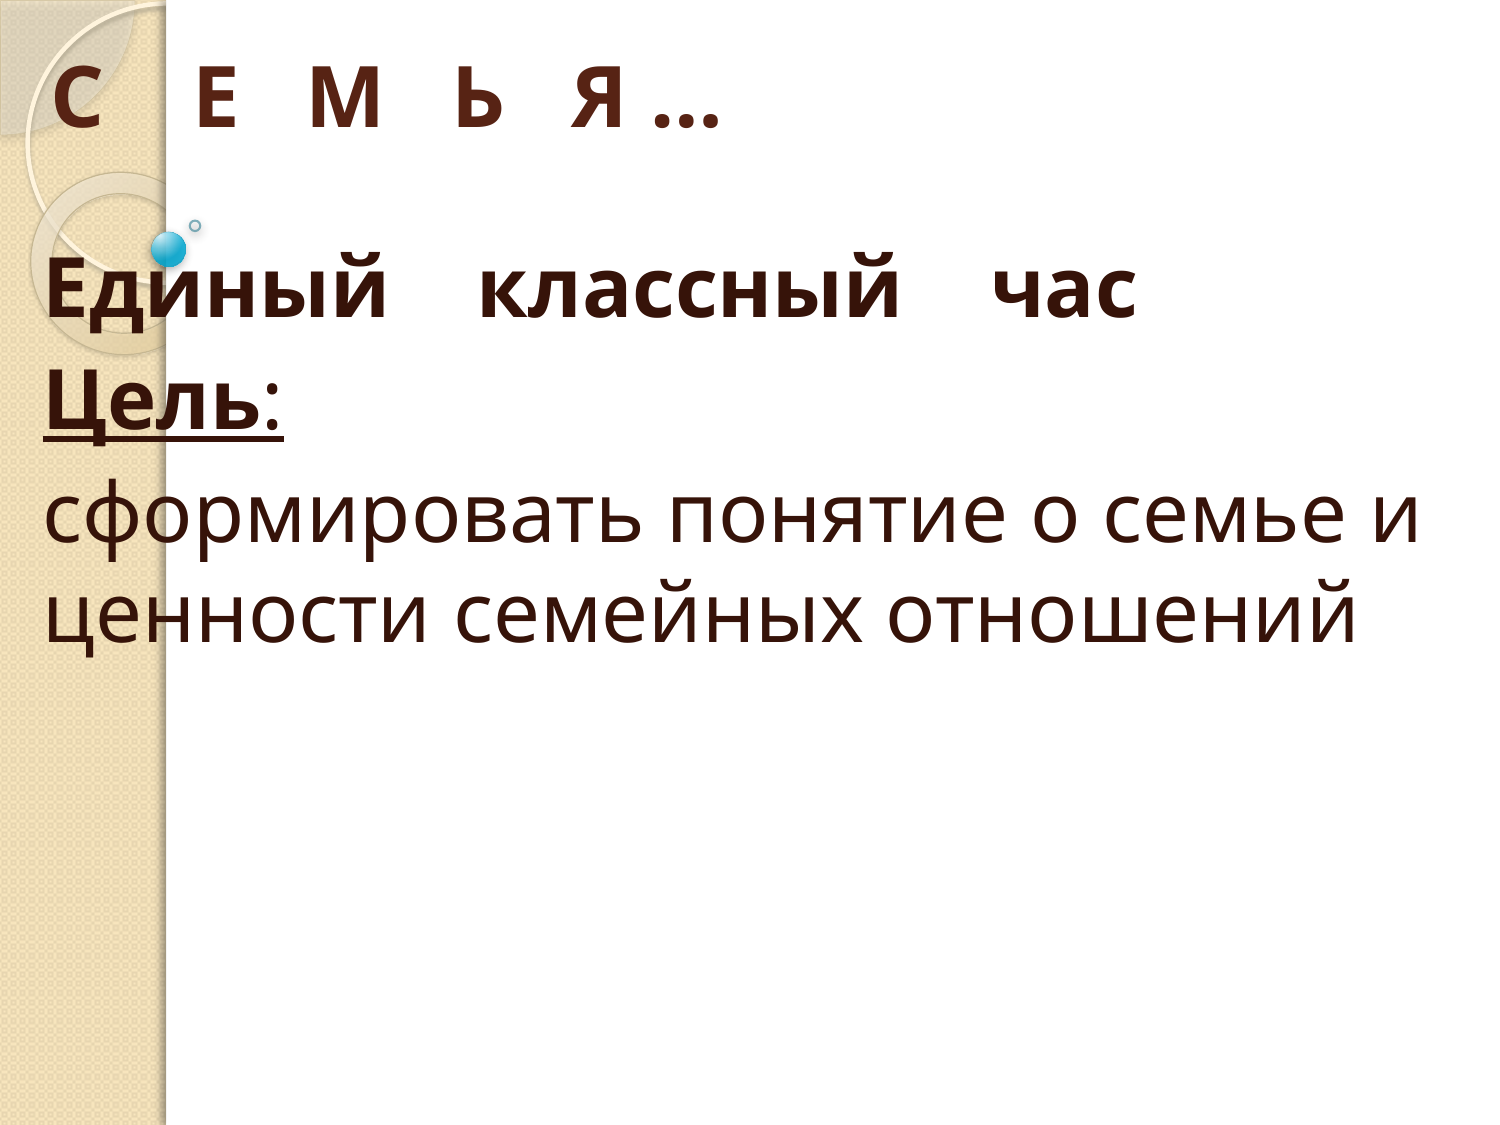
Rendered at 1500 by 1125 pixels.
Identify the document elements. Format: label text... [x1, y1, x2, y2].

title С Е М Ь Я … [35, 35, 1454, 153]
subtitle Единый классный час Цель: сформировать понятие о семье и ценности семейных отношений [23, 234, 1500, 1090]
